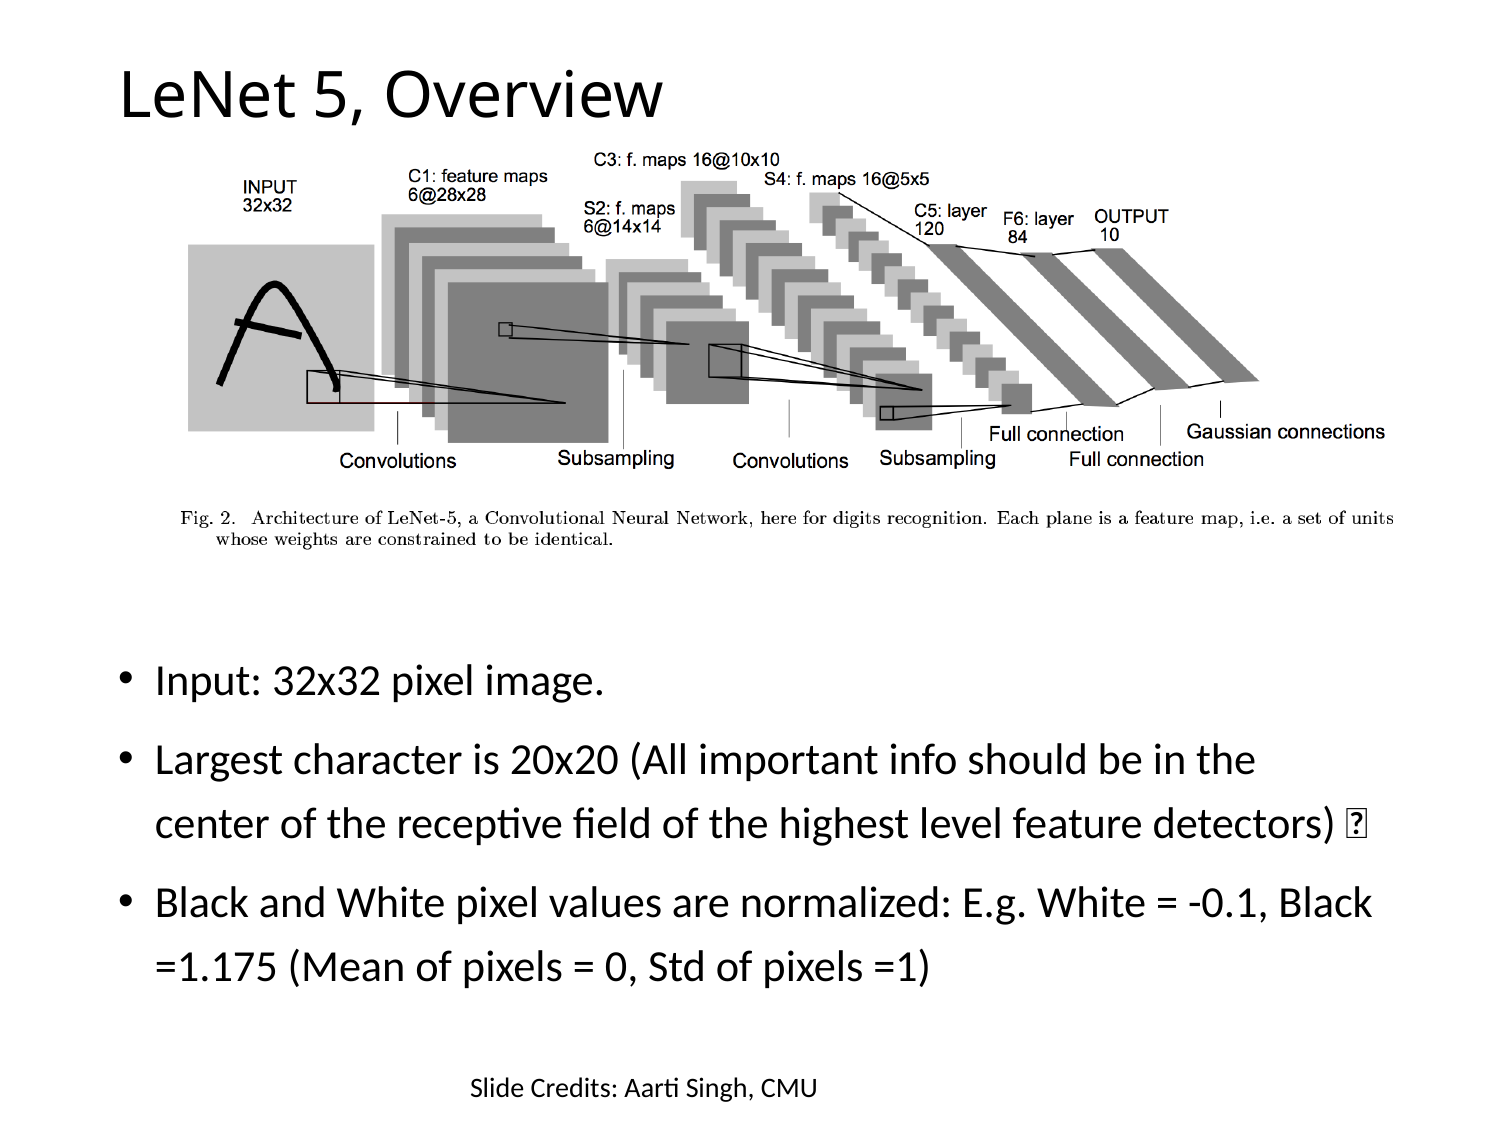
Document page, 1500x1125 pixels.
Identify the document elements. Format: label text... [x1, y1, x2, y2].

picture [156, 138, 1431, 559]
list Input: 32x32 pixel image. Largest character is 20x20 (All important info should be in the center of the receptive field of the highest level feature detectors)  Black and White pixel values are normalized: E.g. White = -0.1, Black =1.175 (Mean of pixels = 0, Std of pixels =1) [103, 632, 1397, 1046]
title LeNet 5, Overview [103, 54, 1397, 139]
text_box Slide Credits: Aarti Singh, CMU [455, 1061, 834, 1111]
